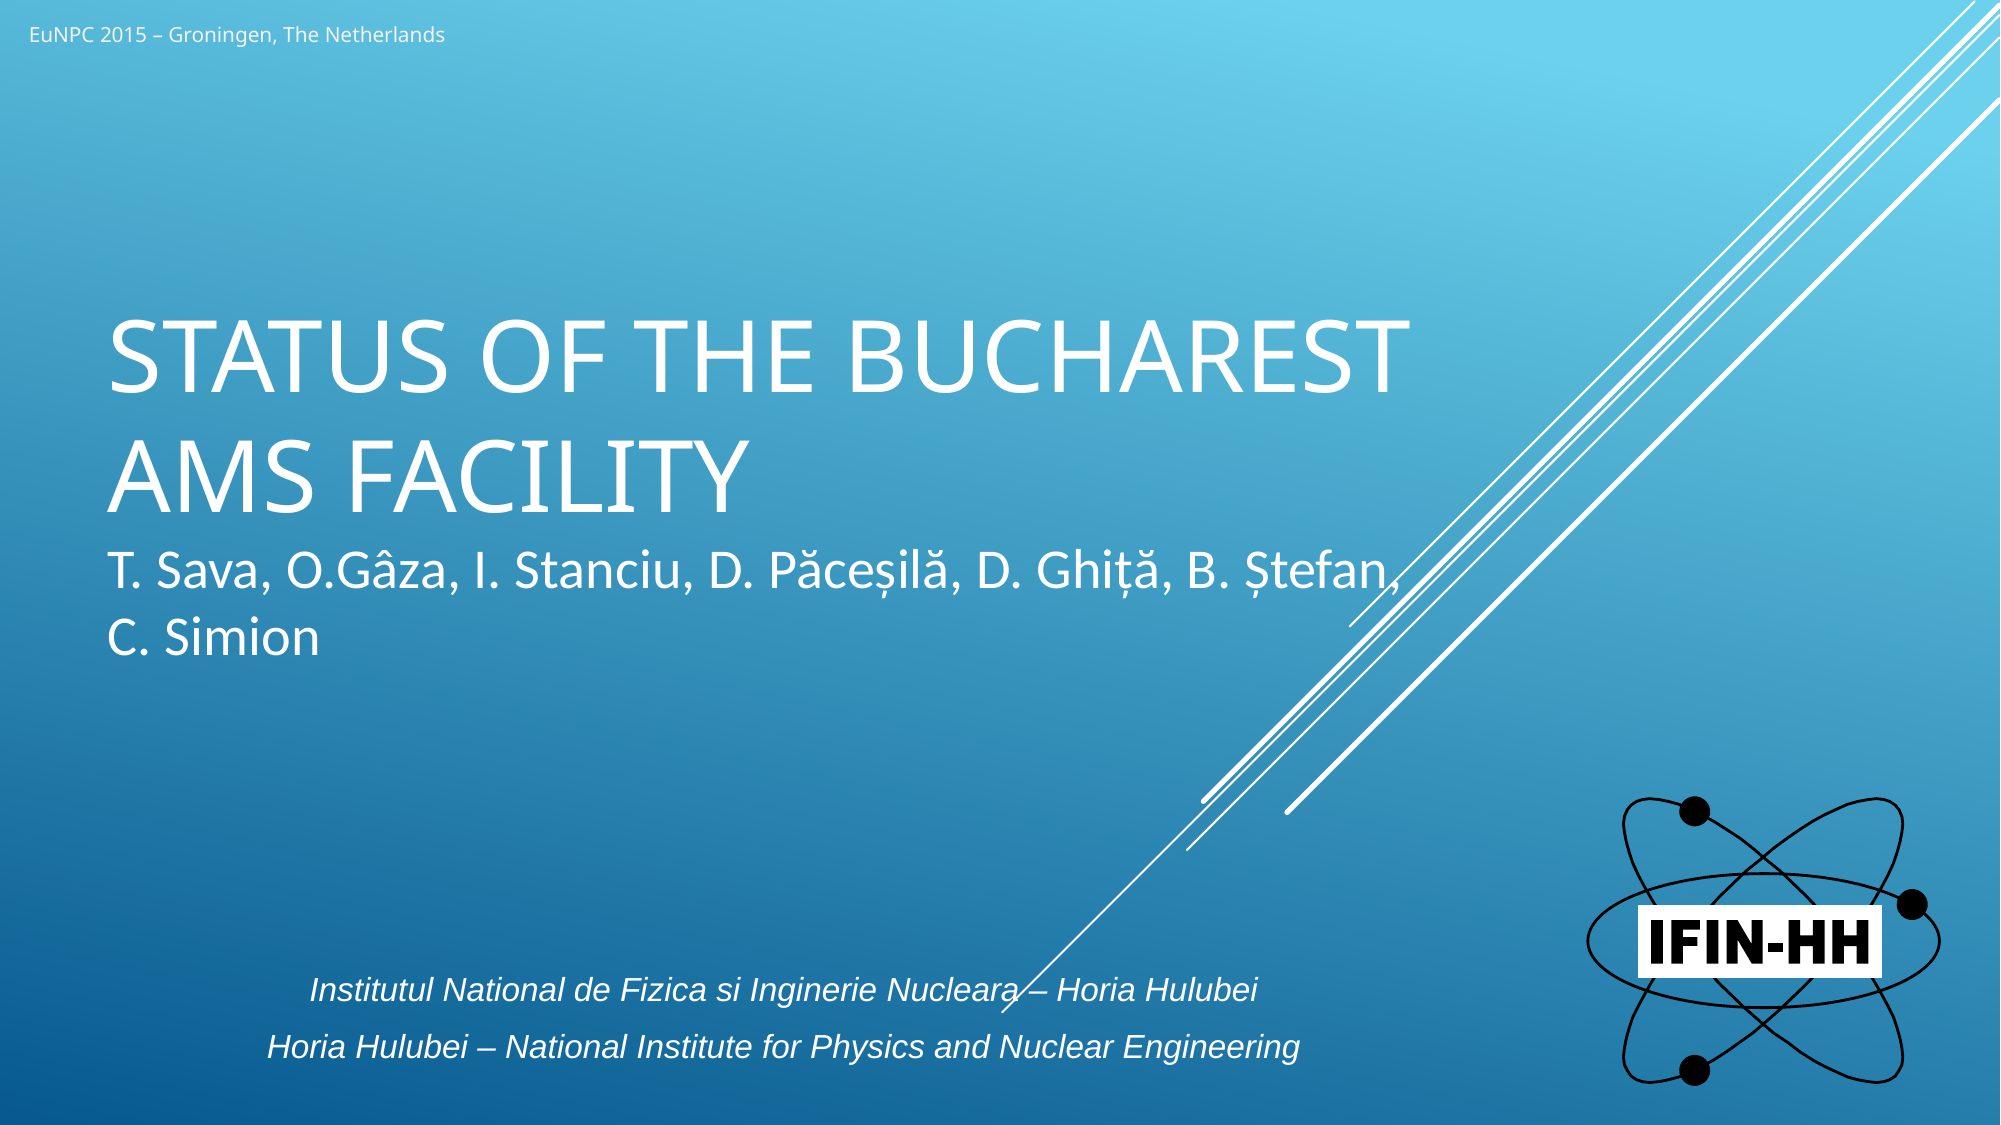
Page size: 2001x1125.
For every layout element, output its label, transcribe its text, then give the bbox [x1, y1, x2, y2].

picture [1586, 795, 1942, 1087]
text_box Institutul National de Fizica si Inginerie Nucleara – Horia Hulubei Horia Hulubei – National Institute for Physics and Nuclear Engineering [40, 907, 1529, 1098]
footer EuNPC 2015 – Groningen, The Netherlands [13, 14, 592, 74]
title Status of the Bucharest ams facility T. Sava, O.Gâza, I. Stanciu, D. Păceșilă, D. Ghiță, B. Ștefan, C. Simion [92, 66, 1441, 675]
